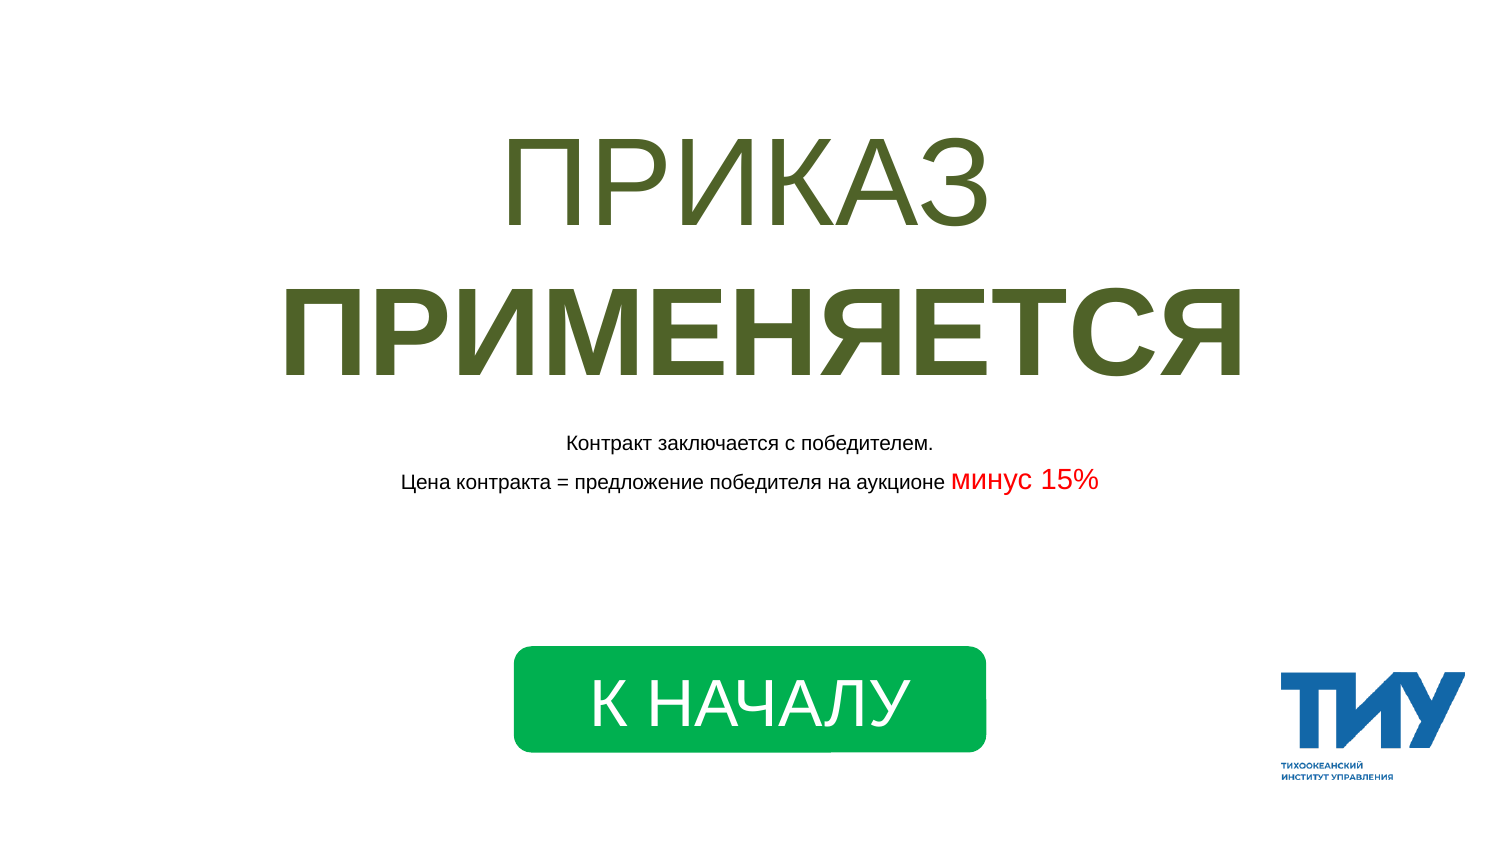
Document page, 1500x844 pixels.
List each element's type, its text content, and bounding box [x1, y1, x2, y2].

picture [1281, 672, 1465, 780]
title ПРИКАЗ ПРИМЕНЯЕТСЯ [88, 79, 1439, 422]
text_box К НАЧАЛУ [511, 644, 989, 755]
list Контракт заключается с победителем. Цена контракта = предложение победителя на аукционе минус 15% [265, 421, 1235, 493]
